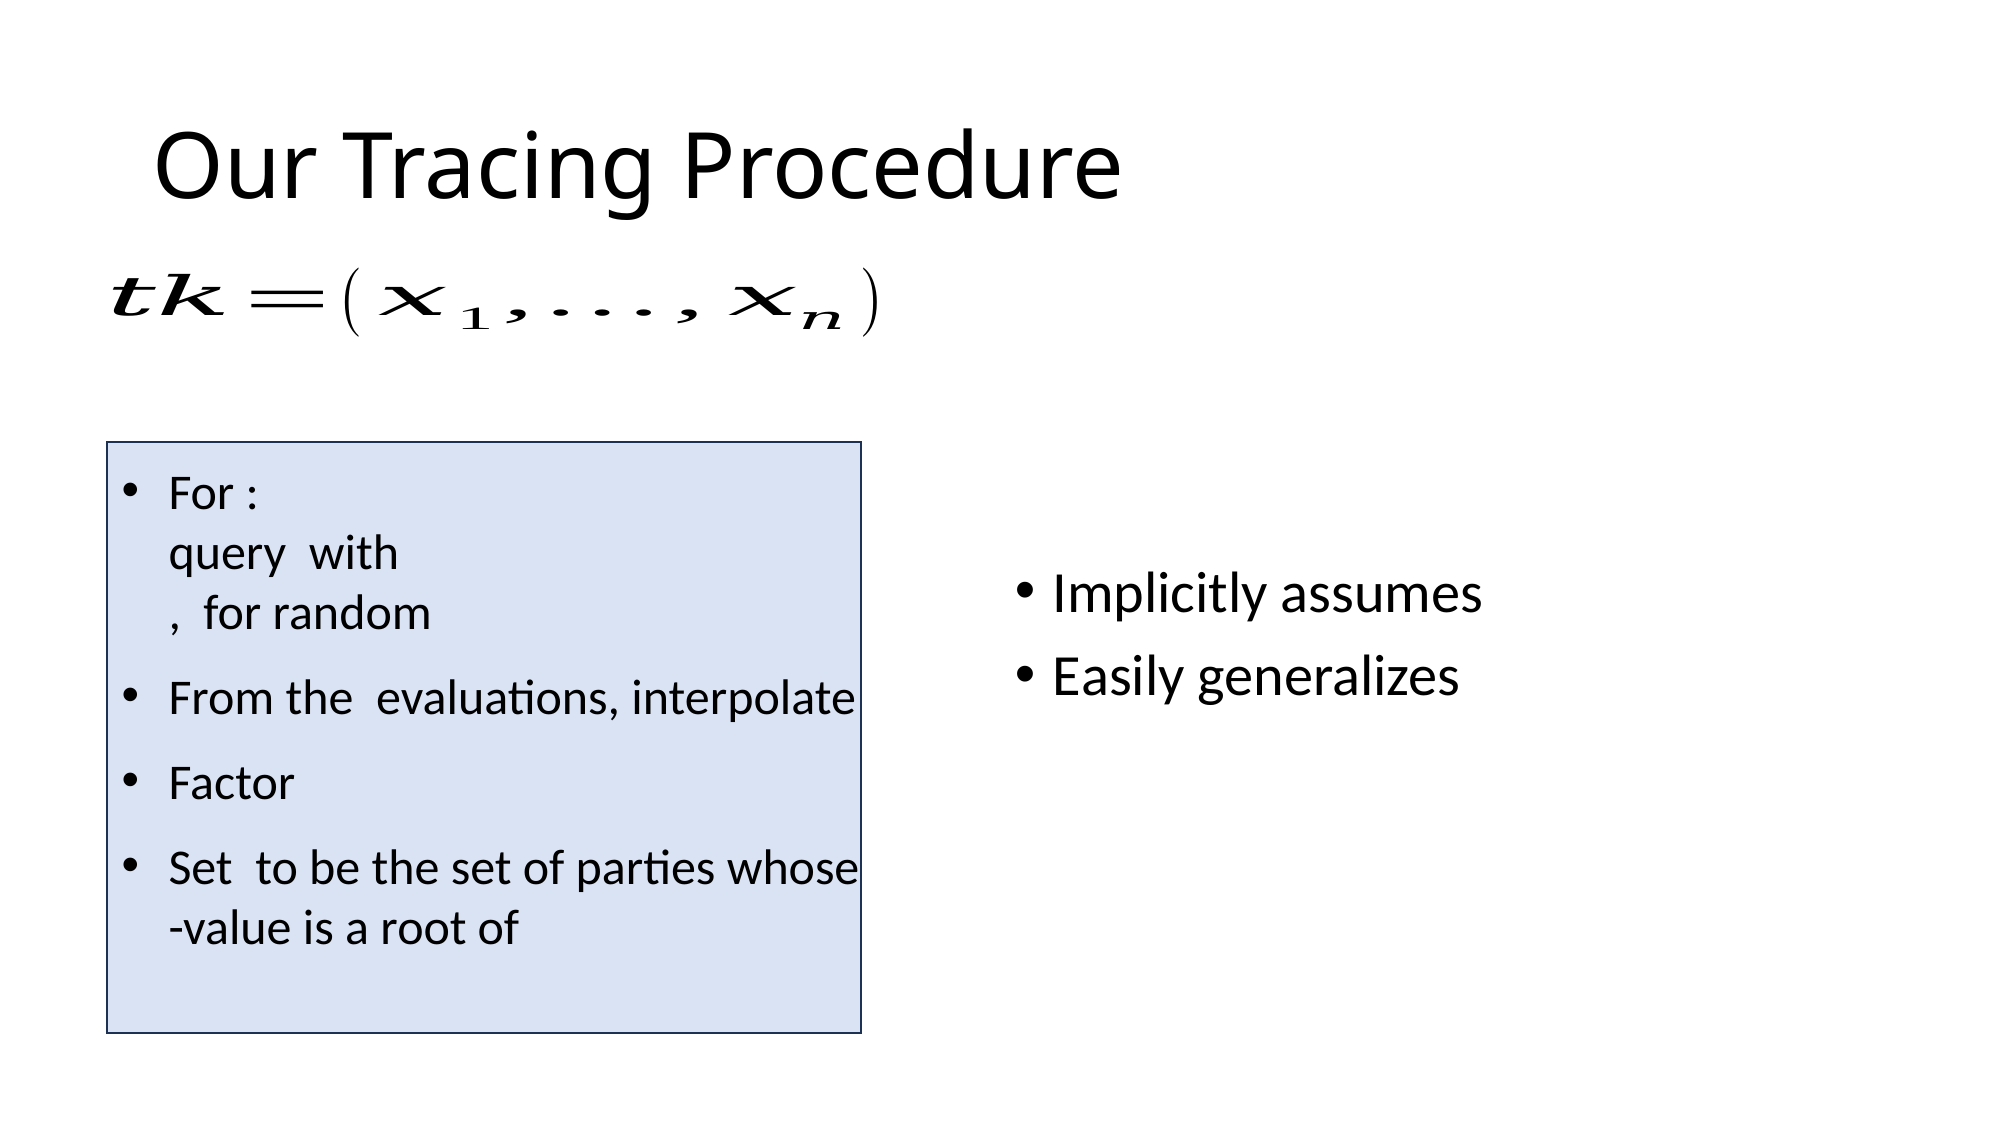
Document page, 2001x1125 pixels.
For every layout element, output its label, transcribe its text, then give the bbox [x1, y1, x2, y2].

text_box [106, 441, 862, 1034]
title Our Tracing Procedure [137, 59, 1863, 278]
